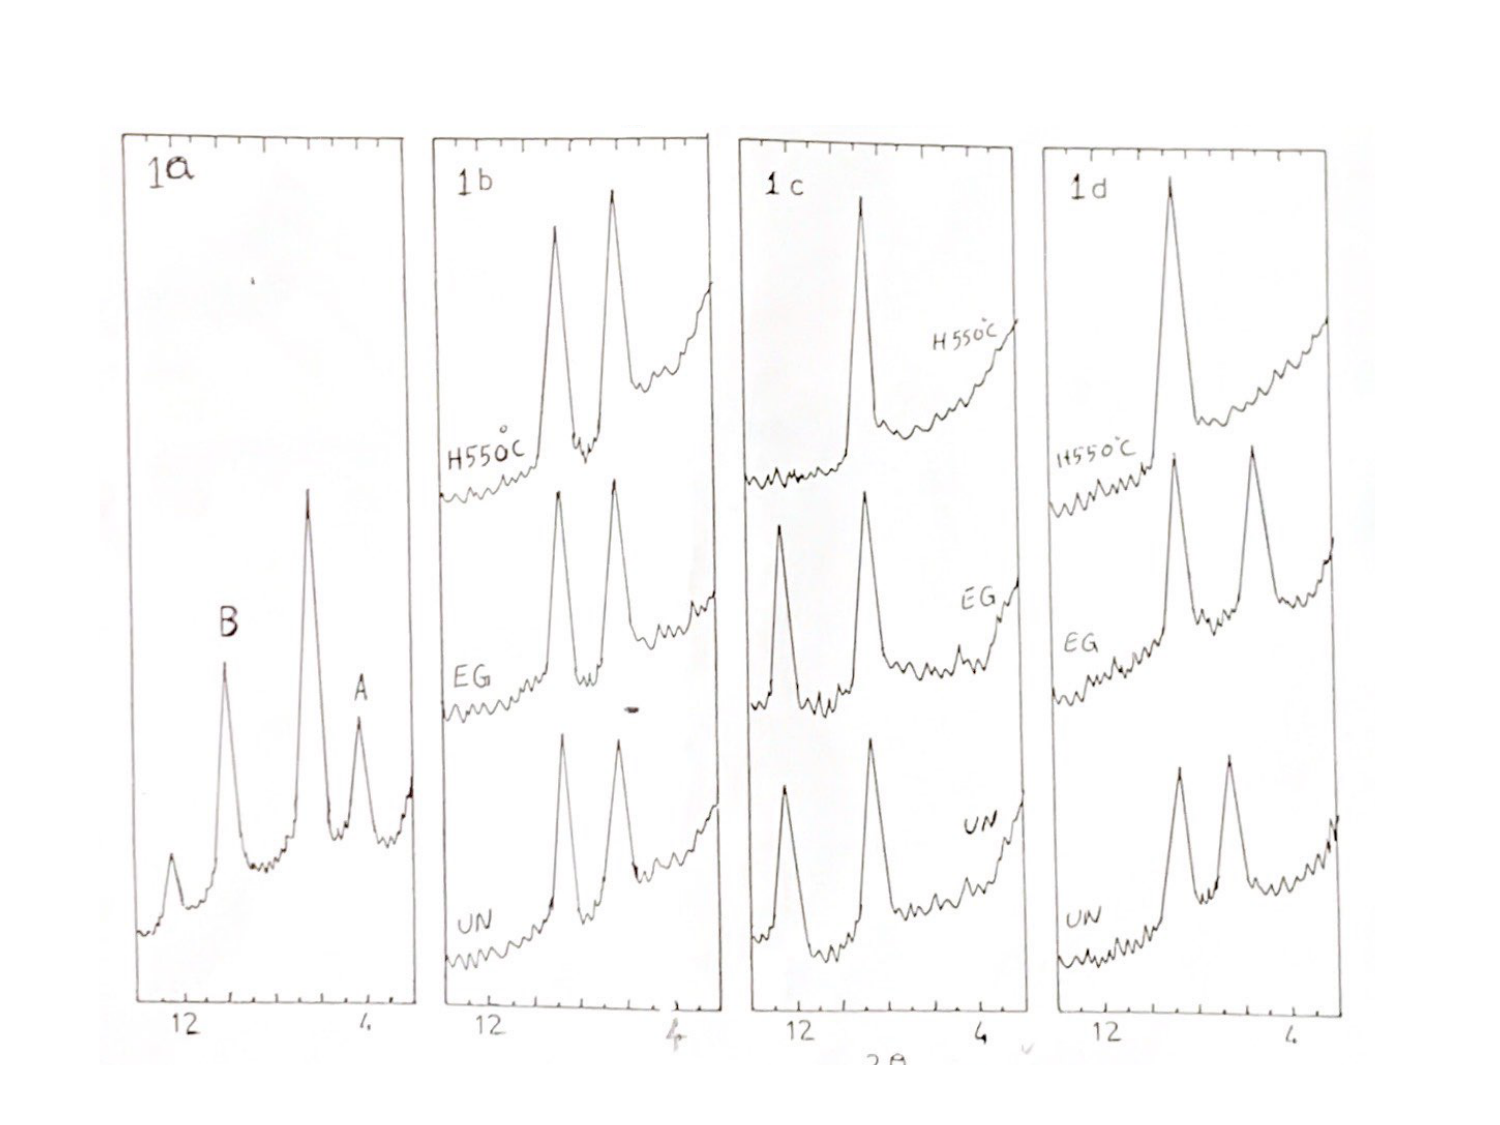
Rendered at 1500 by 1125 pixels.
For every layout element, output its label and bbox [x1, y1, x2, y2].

picture [99, 124, 1376, 1065]
